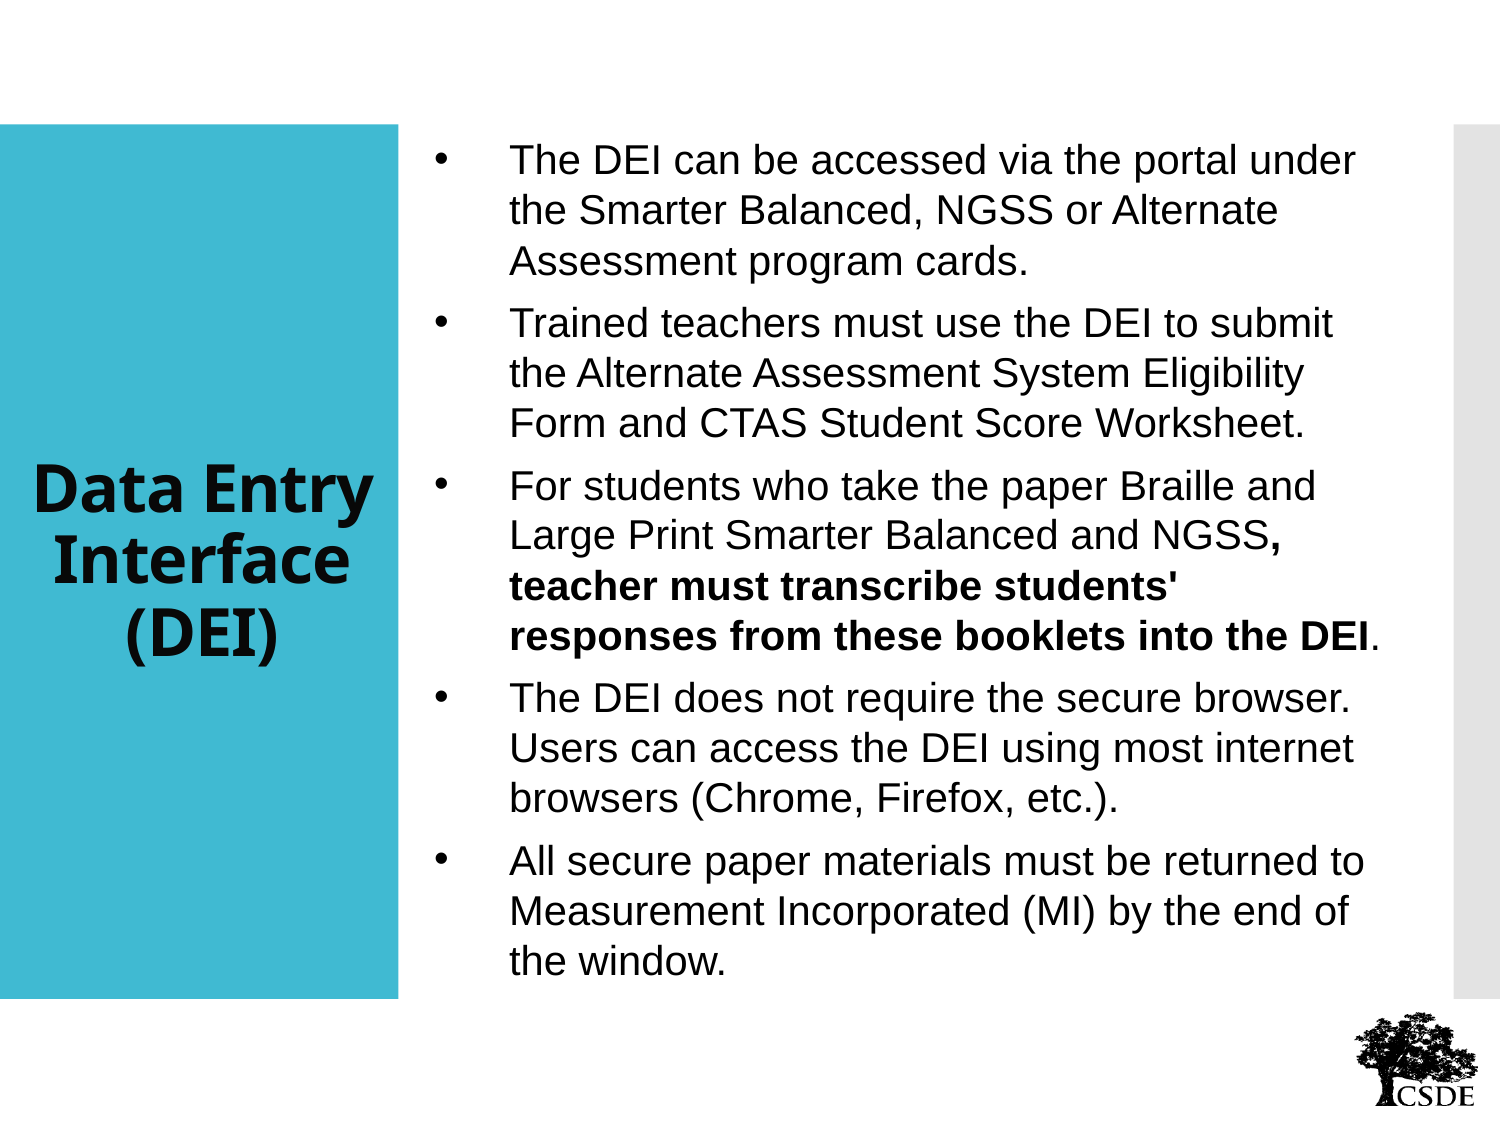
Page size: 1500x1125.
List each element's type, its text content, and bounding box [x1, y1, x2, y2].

title Data Entry Interface (DEI) [0, 338, 405, 787]
text_box The DEI can be accessed via the portal under the Smarter Balanced, NGSS or Alternate Assessment program cards. Trained teachers must use the DEI to submit the Alternate Assessment System Eligibility Form and CTAS Student Score Worksheet. For students who take the paper Braille and Large Print Smarter Balanced and NGSS, teacher must transcribe students' responses from these booklets into the DEI. The DEI does not require the secure browser. Users can access the DEI using most internet browsers (Chrome, Firefox, etc.). All secure paper materials must be returned to Measurement Incorporated (MI) by the end of the window. [419, 125, 1412, 992]
